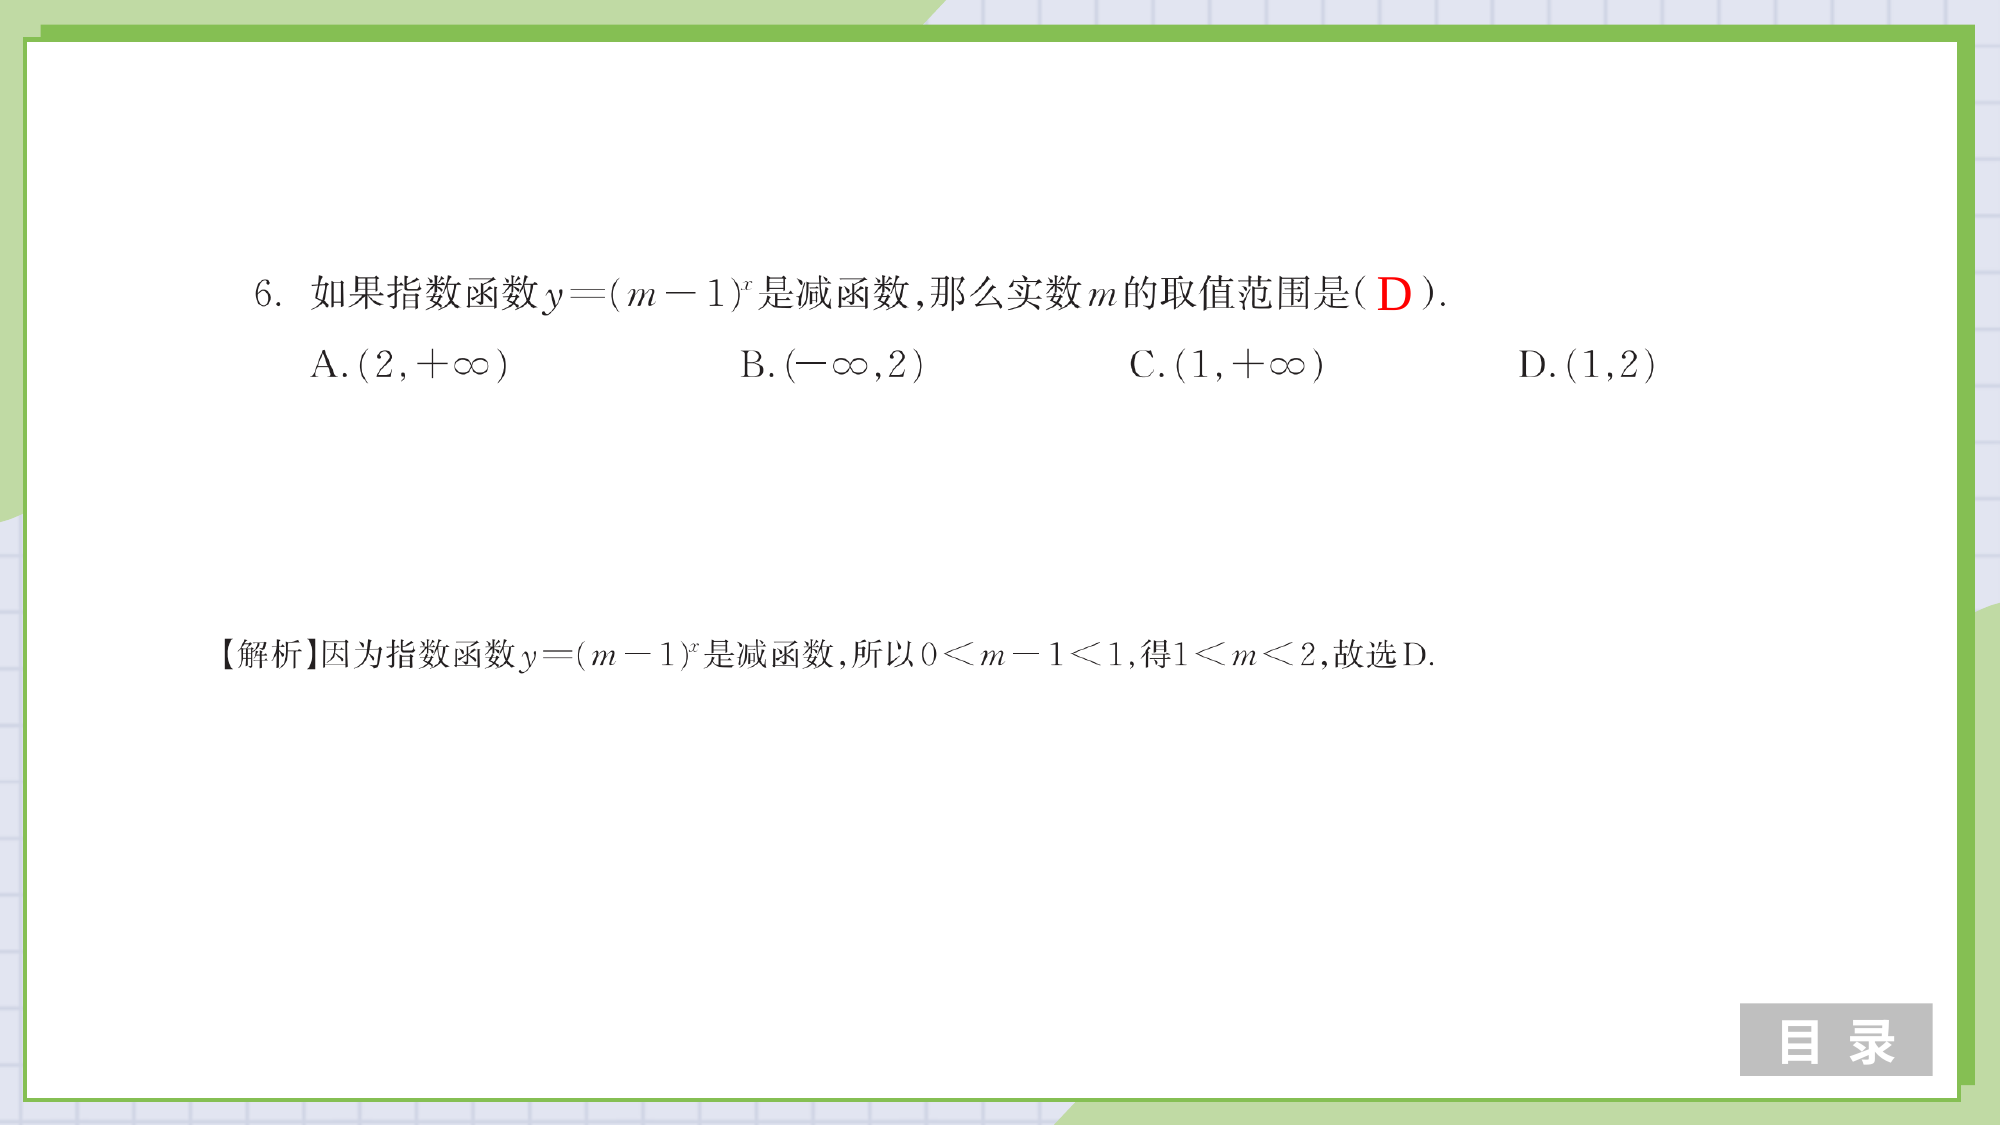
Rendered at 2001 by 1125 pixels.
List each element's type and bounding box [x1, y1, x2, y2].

picture [925, 0, 2000, 611]
picture [0, 515, 1074, 1125]
picture [240, 253, 1745, 395]
picture [216, 625, 1784, 685]
